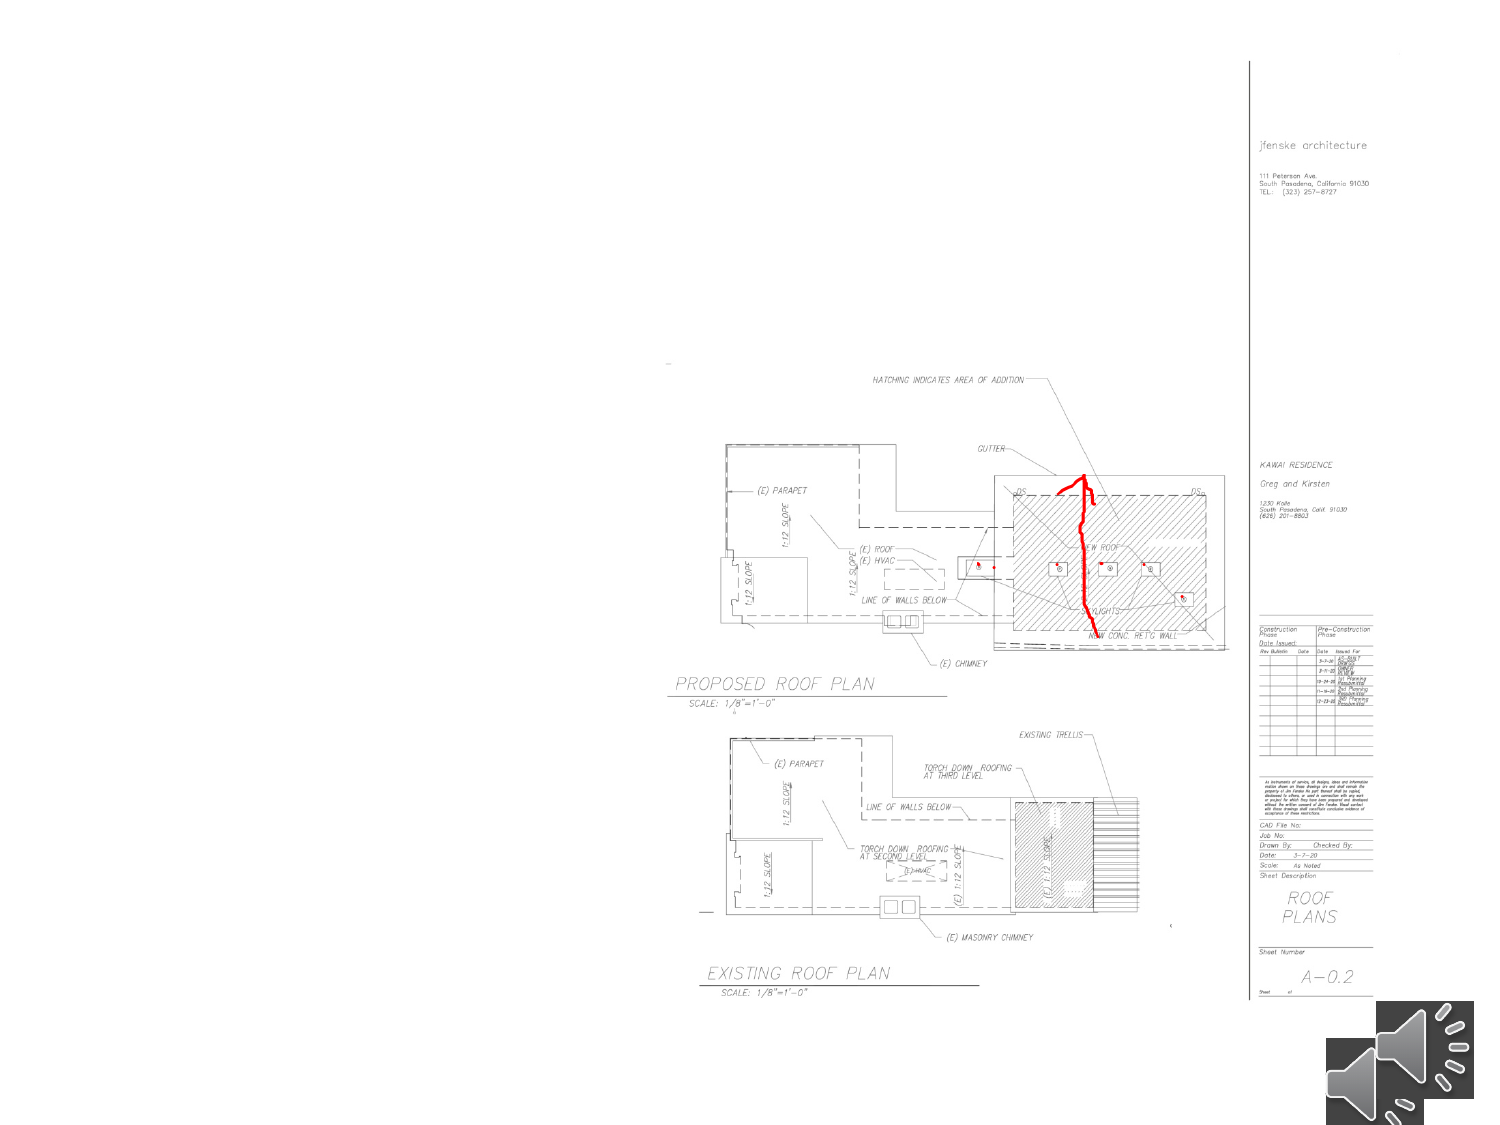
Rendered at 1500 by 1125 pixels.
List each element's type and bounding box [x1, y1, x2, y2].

picture [1324, 999, 1476, 1125]
list [37, 37, 1426, 1019]
